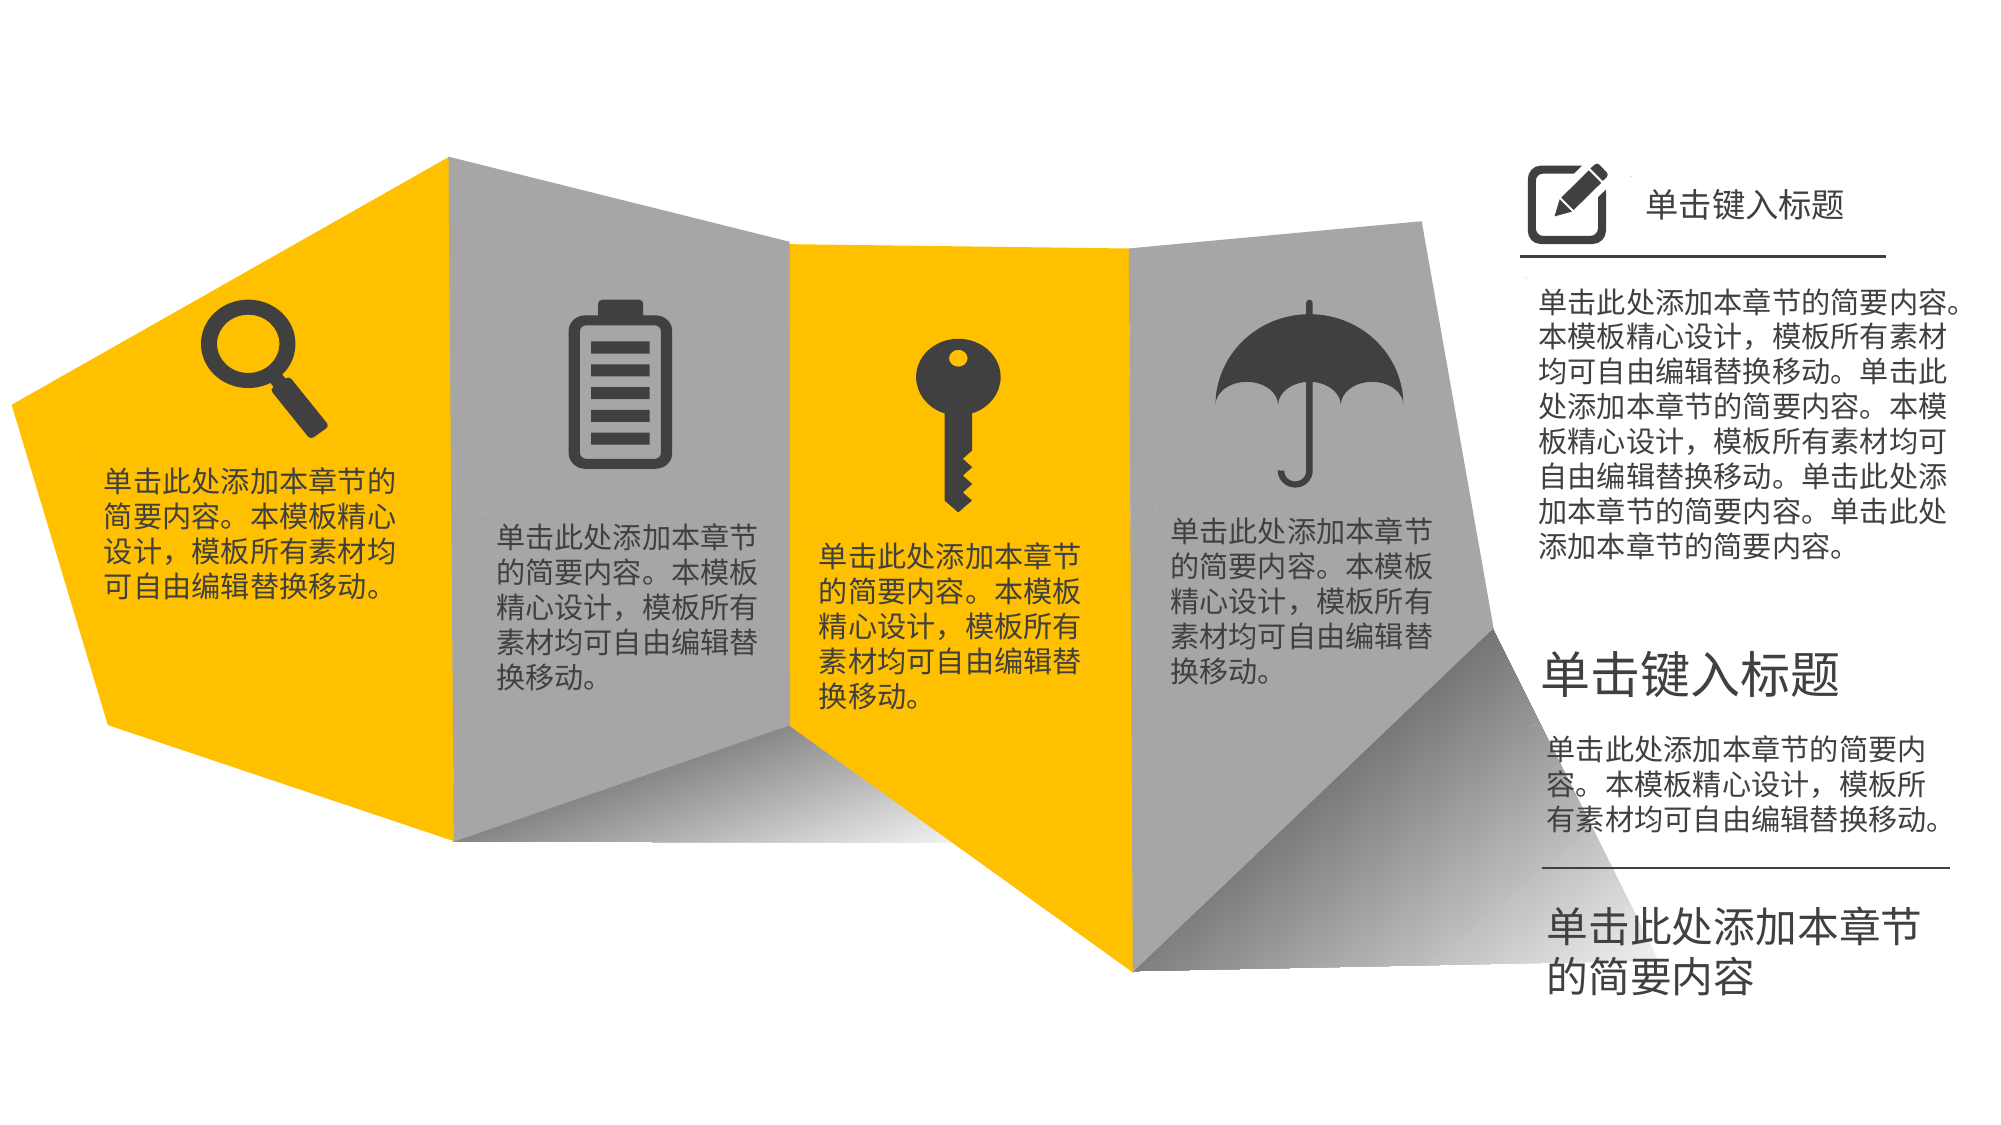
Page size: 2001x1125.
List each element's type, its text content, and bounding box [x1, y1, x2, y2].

text_box [10, 156, 452, 842]
text_box 单击此处添加本章节的简要内容 [1531, 893, 1959, 1008]
text_box [915, 337, 1002, 514]
text_box [1214, 298, 1405, 489]
text_box [1554, 163, 1608, 217]
text_box 单击此处添加本章节的简要内容。本模板精心设计，模板所有素材均可自由编辑替换移动。 [89, 456, 440, 611]
text_box [1527, 165, 1607, 245]
text_box [567, 298, 674, 470]
text_box [1135, 630, 1626, 973]
text_box 单击键入标题 [1630, 176, 1959, 232]
text_box [789, 243, 1131, 973]
text_box [1127, 220, 1495, 975]
text_box [447, 155, 792, 844]
text_box 单击此处添加本章节的简要内容。本模板精心设计，模板所有素材均可自由编辑替换移动。单击此处添加本章节的简要内容。本模板精心设计，模板所有素材均可自由编辑替换移动。单击此处添加本章节的简要内容。单击此处添加本章节的简要内容。 [1523, 276, 1979, 571]
text_box 单击键入标题 [1525, 636, 1857, 711]
text_box 单击此处添加本章节的简要内容。本模板精心设计，模板所有素材均可自由编辑替换移动。 [1532, 724, 1959, 844]
text_box [456, 727, 950, 844]
text_box [199, 298, 329, 440]
text_box 单击此处添加本章节的简要内容。本模板精心设计，模板所有素材均可自由编辑替换移动。 [1155, 505, 1464, 696]
text_box 单击此处添加本章节的简要内容。本模板精心设计，模板所有素材均可自由编辑替换移动。 [481, 512, 790, 702]
text_box 单击此处添加本章节的简要内容。本模板精心设计，模板所有素材均可自由编辑替换移动。 [804, 530, 1113, 721]
